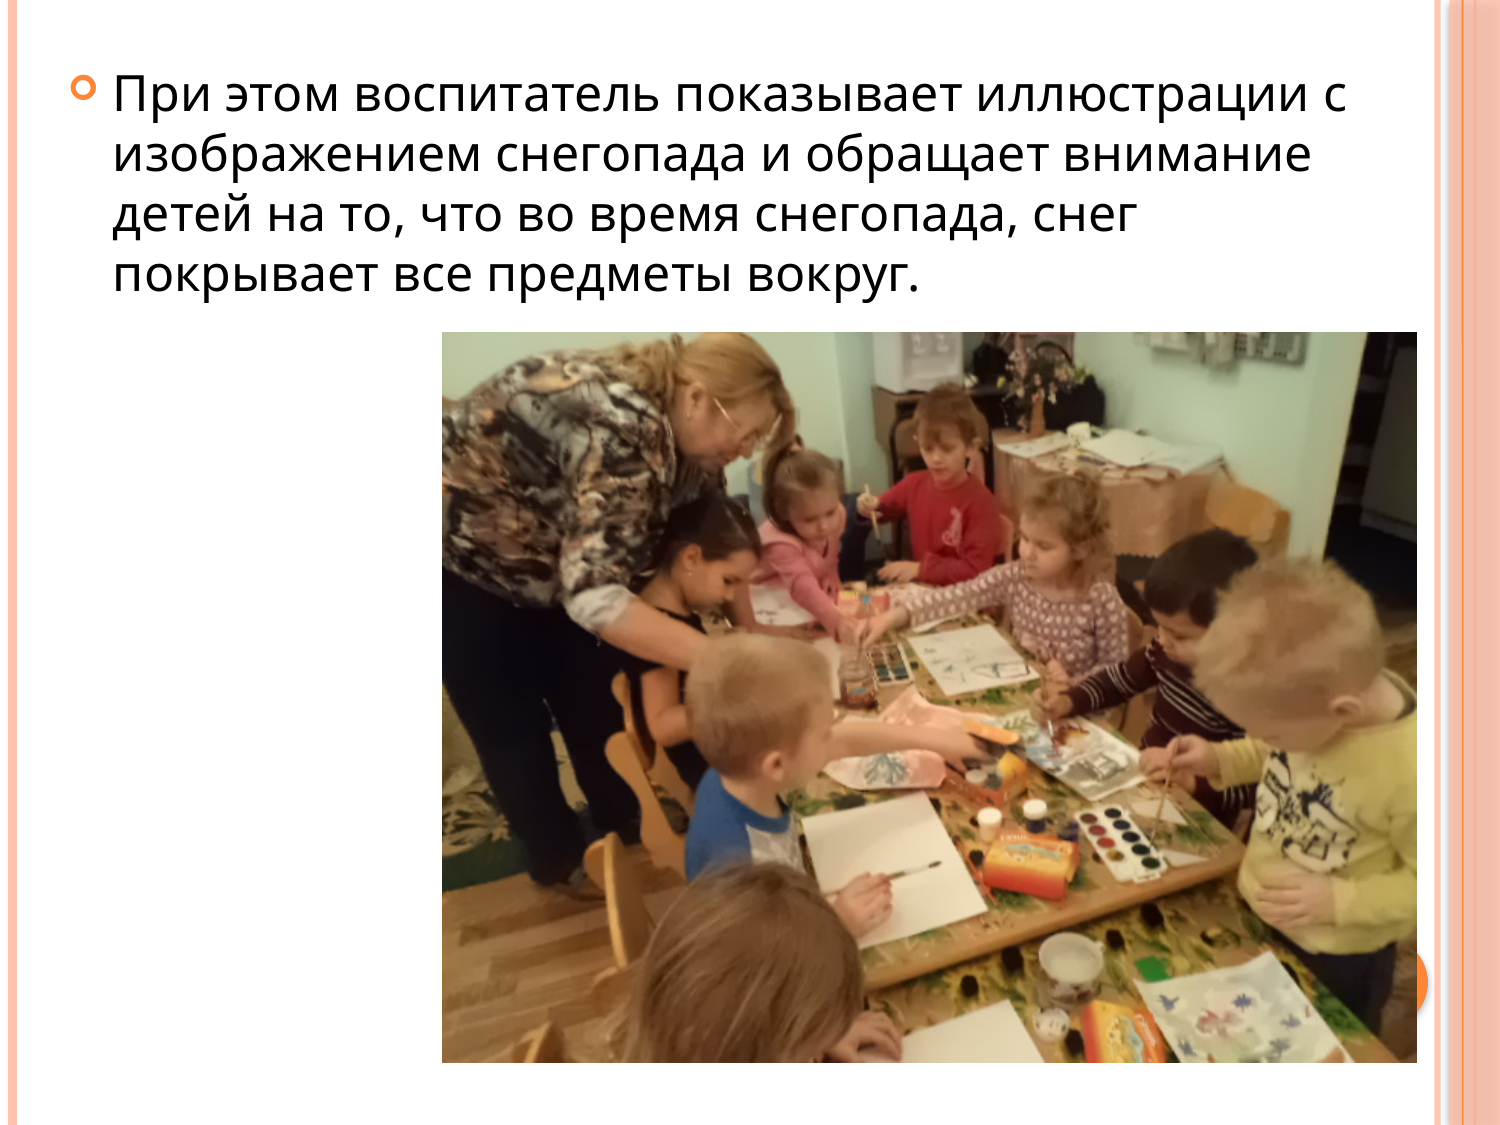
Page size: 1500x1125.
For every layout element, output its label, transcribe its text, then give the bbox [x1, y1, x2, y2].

list При этом воспитатель показывает иллюстрации с изображением снегопада и обращает внимание детей на то, что во время снегопада, снег покрывает все предметы вокруг. [53, 54, 1412, 1062]
picture [442, 331, 1418, 1063]
